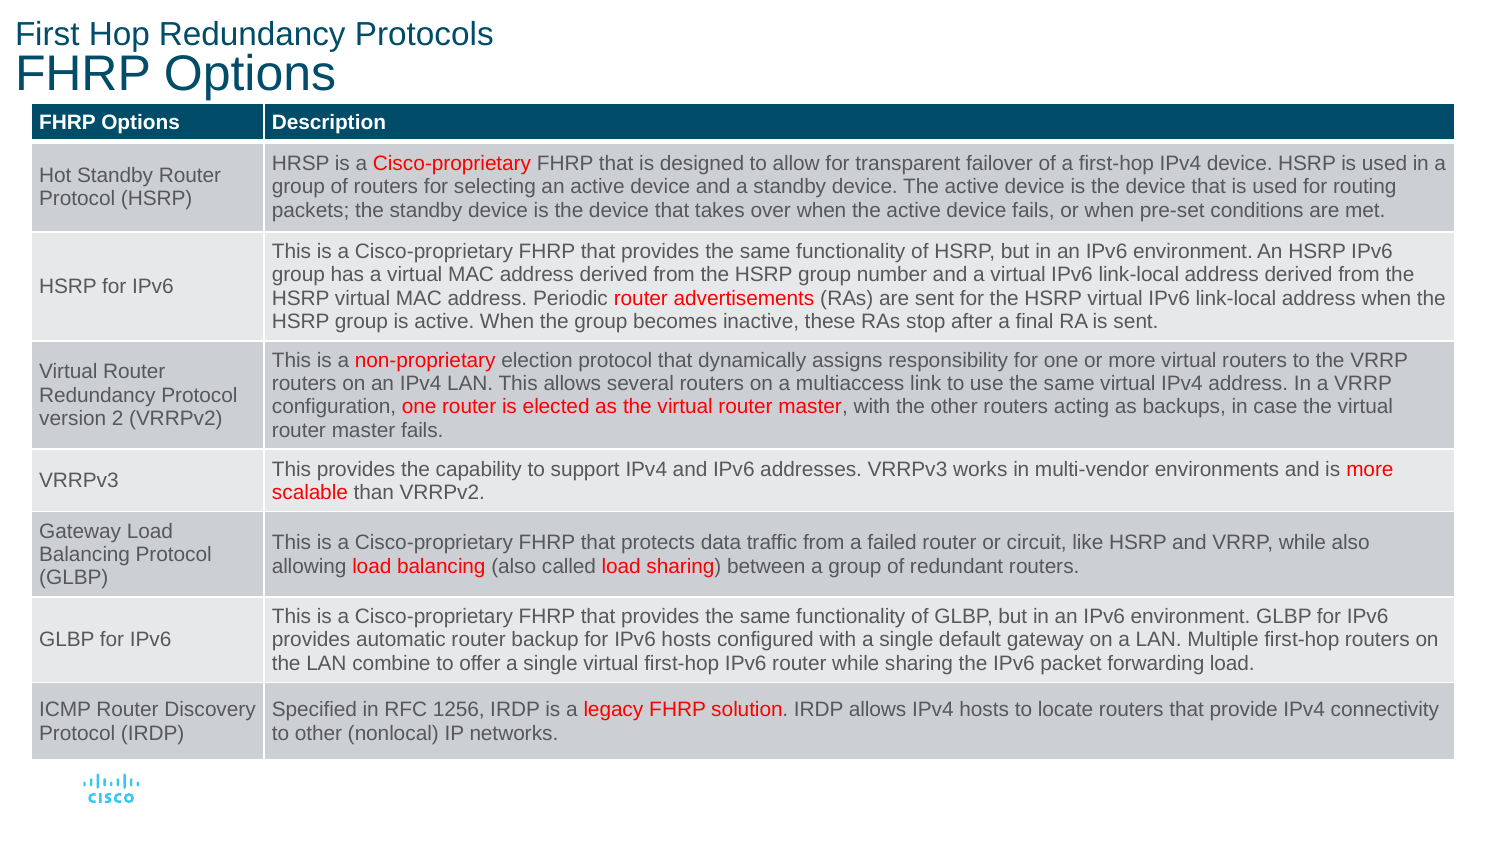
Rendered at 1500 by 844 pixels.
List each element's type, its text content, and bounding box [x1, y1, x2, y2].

table_cell This is a Cisco-proprietary FHRP that provides the same functionality of HSRP, but in an IPv6 environment. An HSRP IPv6 group has a virtual MAC address derived from the HSRP group number and a virtual IPv6 link-local address derived from the HSRP virtual MAC address. Periodic router advertisements (RAs) are sent for the HSRP virtual IPv6 link-local address when the HSRP group is active. When the group becomes inactive, these RAs stop after a final RA is sent. [265, 233, 1454, 340]
table_cell Specified in RFC 1256, IRDP is a legacy FHRP solution. IRDP allows IPv4 hosts to locate routers that provide IPv4 connectivity to other (nonlocal) IP networks. [265, 683, 1454, 759]
title First Hop Redundancy Protocols FHRP Options [0, 0, 1369, 121]
table_cell This is a Cisco-proprietary FHRP that provides the same functionality of GLBP, but in an IPv6 environment. GLBP for IPv6 provides automatic router backup for IPv6 hosts configured with a single default gateway on a LAN. Multiple first-hop routers on the LAN combine to offer a single virtual first-hop IPv6 router while sharing the IPv6 packet forwarding load. [265, 598, 1454, 682]
table_cell ICMP Router Discovery Protocol (IRDP) [32, 683, 263, 759]
table_cell This provides the capability to support IPv4 and IPv6 addresses. VRRPv3 works in multi-vendor environments and is more scalable than VRRPv2. [265, 450, 1454, 511]
table_cell This is a non-proprietary election protocol that dynamically assigns responsibility for one or more virtual routers to the VRRP routers on an IPv4 LAN. This allows several routers on a multiaccess link to use the same virtual IPv4 address. In a VRRP configuration, one router is elected as the virtual router master, with the other routers acting as backups, in case the virtual router master fails. [265, 342, 1454, 448]
table_cell This is a Cisco-proprietary FHRP that protects data traffic from a failed router or circuit, like HSRP and VRRP, while also allowing load balancing (also called load sharing) between a group of redundant routers. [265, 512, 1454, 596]
table_cell Virtual Router Redundancy Protocol version 2 (VRRPv2) [32, 342, 263, 448]
table_header Description [265, 104, 1454, 139]
table_cell VRRPv3 [32, 450, 263, 511]
table_cell GLBP for IPv6 [32, 598, 263, 682]
table_cell HSRP for IPv6 [32, 233, 263, 340]
table_cell HRSP is a Cisco-proprietary FHRP that is designed to allow for transparent failover of a first-hop IPv4 device. HSRP is used in a group of routers for selecting an active device and a standby device. The active device is the device that is used for routing packets; the standby device is the device that takes over when the active device fails, or when pre-set conditions are met. [265, 144, 1454, 231]
table_cell Gateway Load Balancing Protocol (GLBP) [32, 512, 263, 596]
table_cell Hot Standby Router Protocol (HSRP) [32, 144, 263, 231]
table_header FHRP Options [32, 104, 263, 139]
